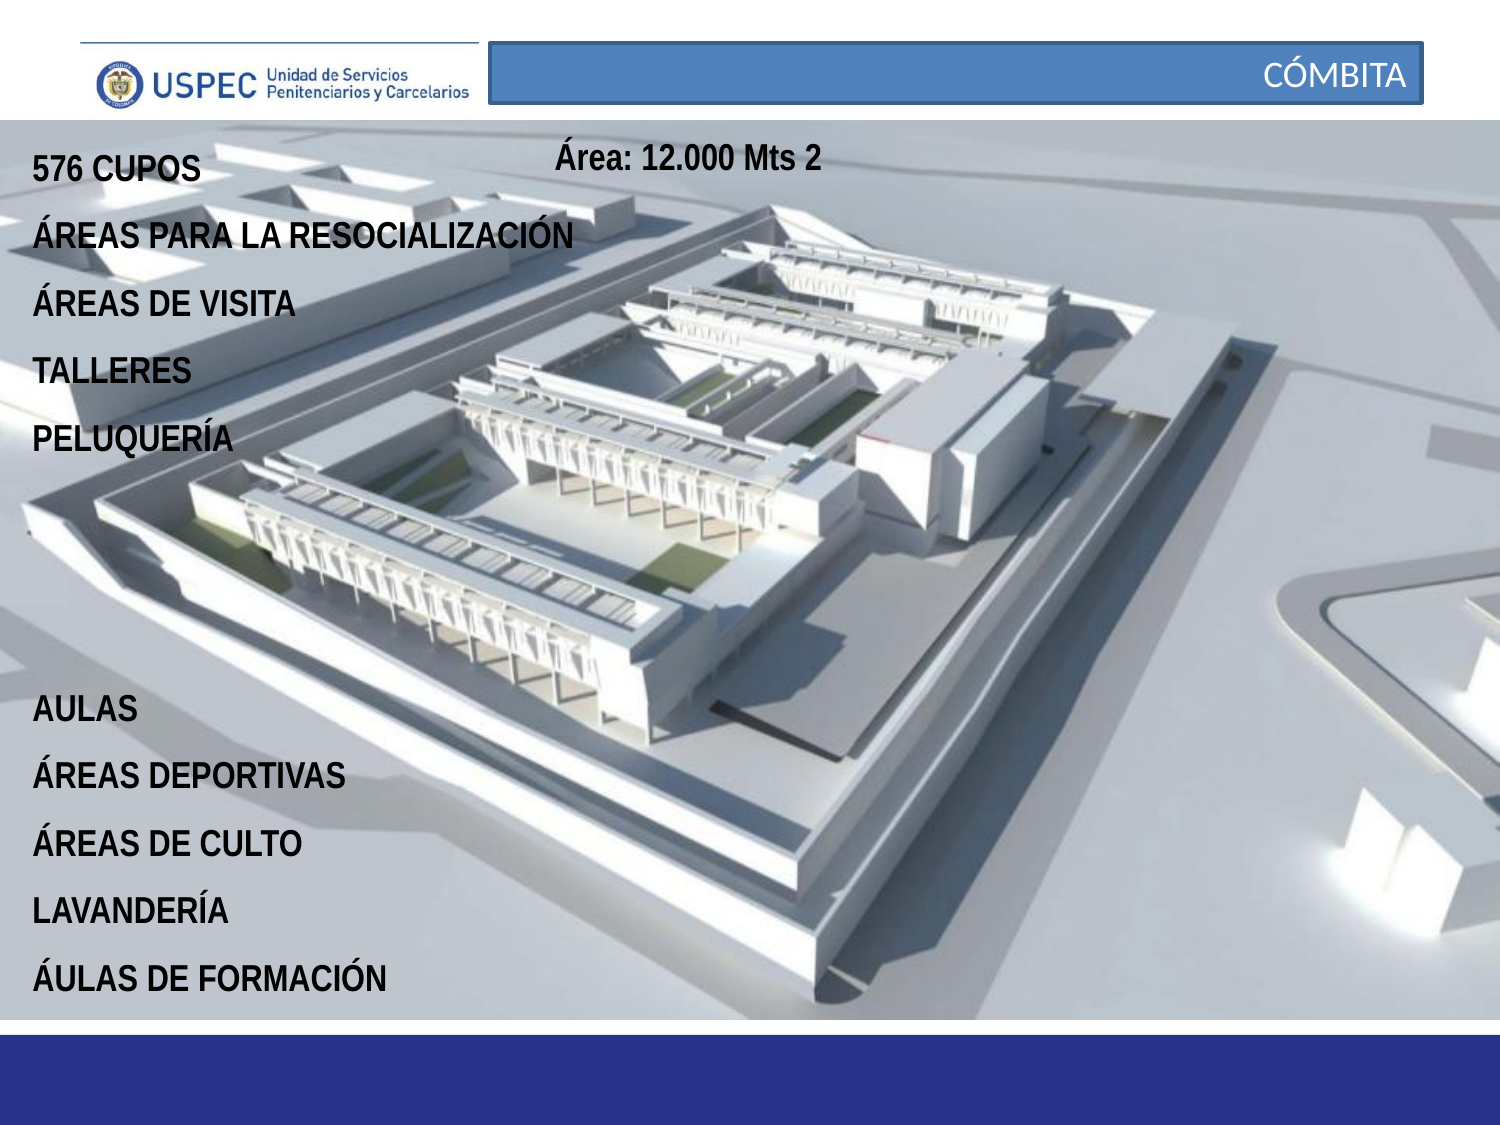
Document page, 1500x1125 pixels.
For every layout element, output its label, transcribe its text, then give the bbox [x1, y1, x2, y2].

picture [0, 42, 1500, 1021]
text_box CÓMBITA [490, 42, 1422, 88]
